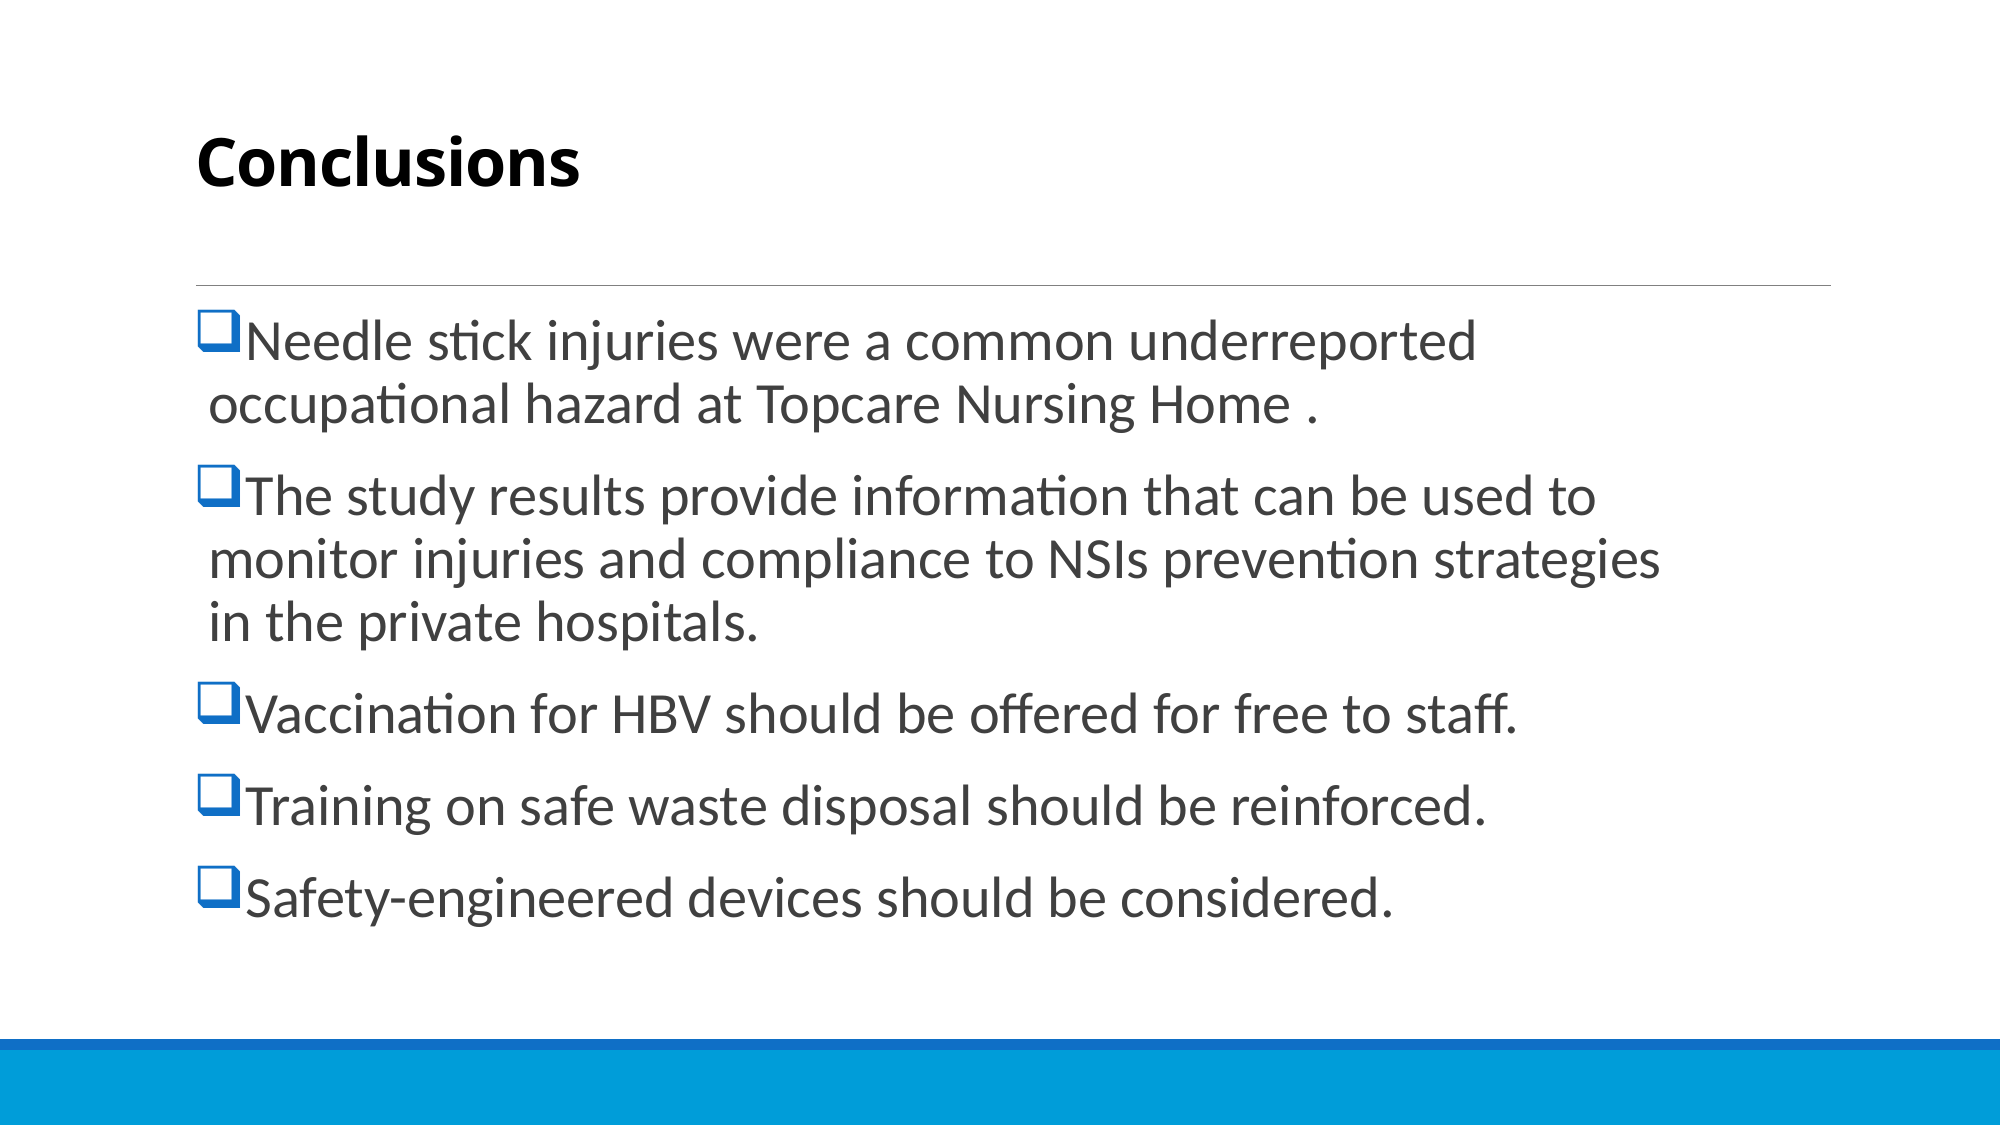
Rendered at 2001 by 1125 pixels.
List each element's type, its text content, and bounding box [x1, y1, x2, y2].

title Conclusions [180, 47, 1830, 285]
list Needle stick injuries were a common underreported occupational hazard at Topcare Nursing Home . The study results provide information that can be used to monitor injuries and compliance to NSIs prevention strategies in the private hospitals. Vaccination for HBV should be offered for free to staff. Training on safe waste disposal should be reinforced. Safety-engineered devices should be considered. [193, 303, 1668, 1078]
